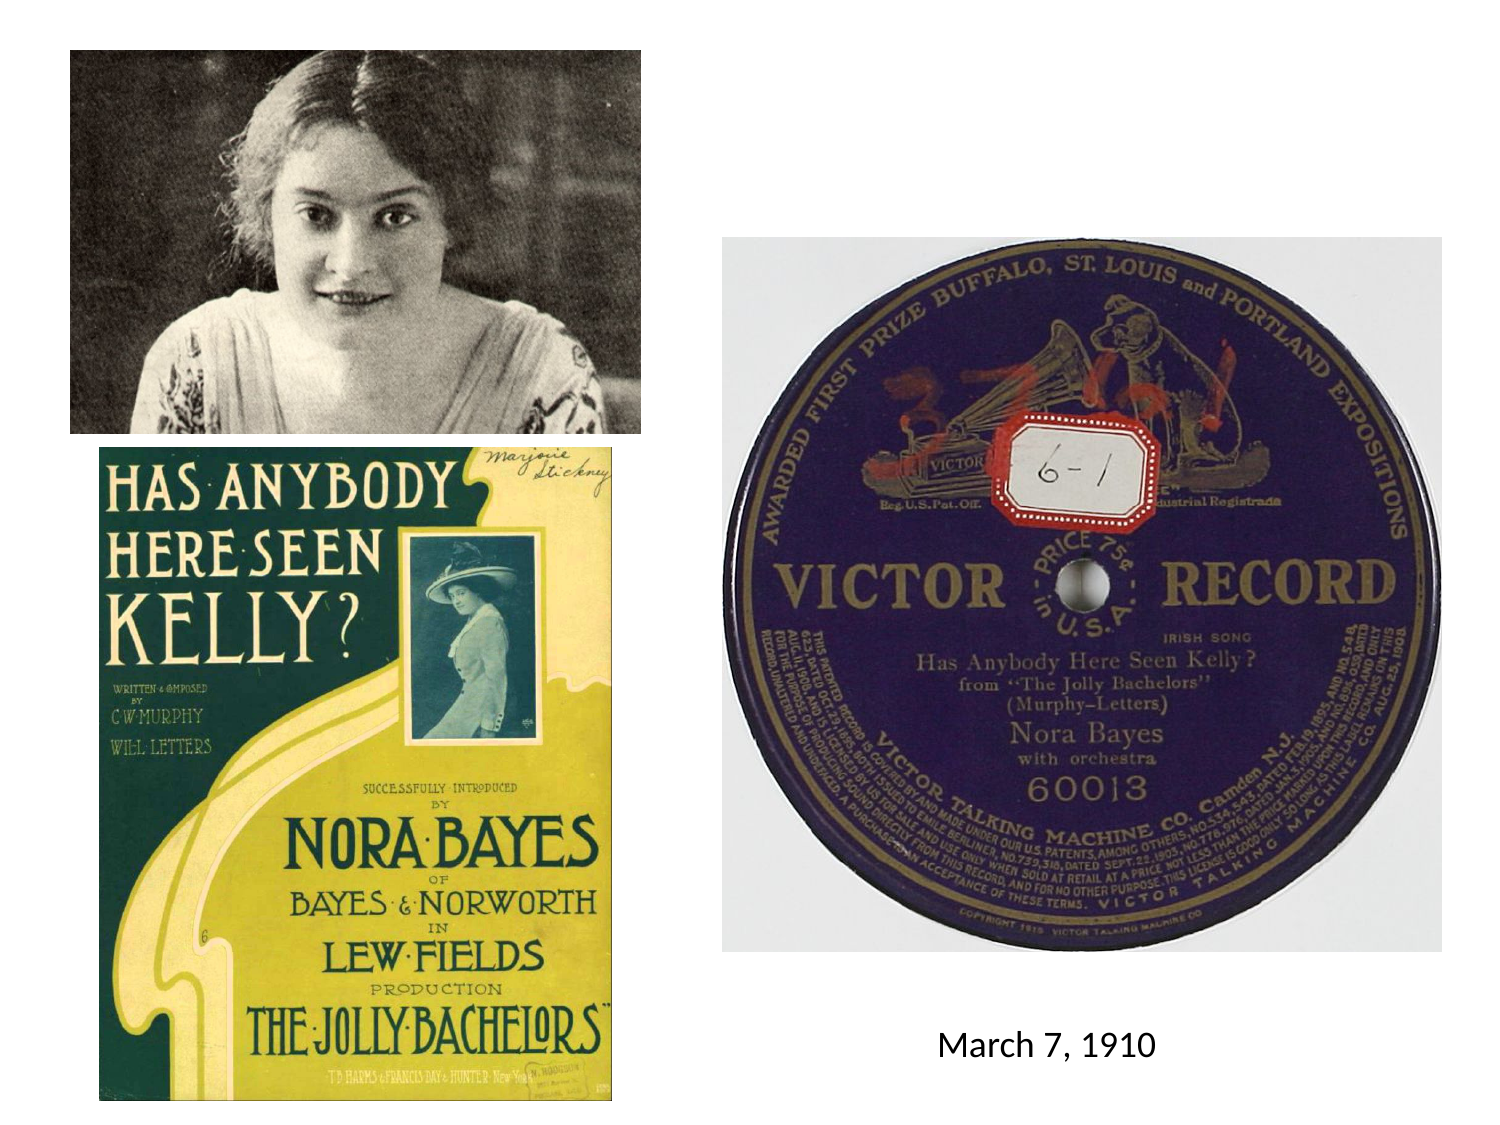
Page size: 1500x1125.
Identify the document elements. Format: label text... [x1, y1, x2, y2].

text_box March 7, 1910 [922, 1012, 1243, 1073]
picture [70, 49, 641, 435]
picture [99, 447, 612, 1101]
picture [722, 237, 1442, 952]
